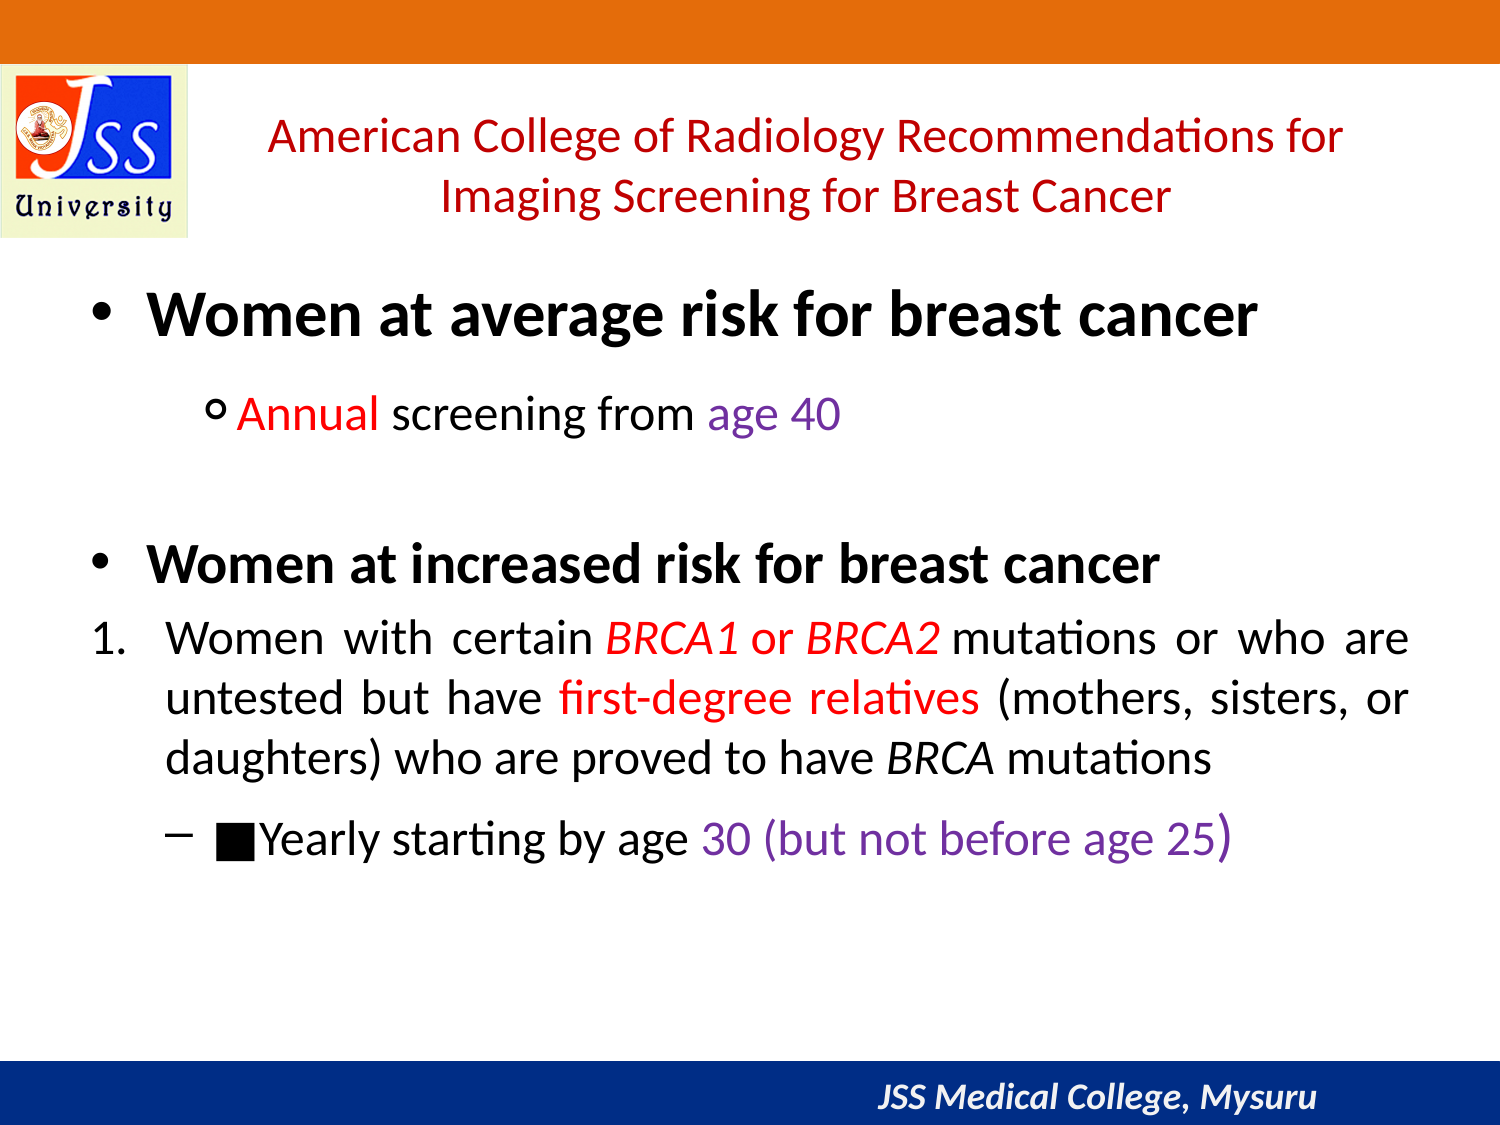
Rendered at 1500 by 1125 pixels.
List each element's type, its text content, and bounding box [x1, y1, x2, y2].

title American College of Radiology Recommendations for Imaging Screening for Breast Cancer [187, 75, 1425, 250]
list Women at average risk for breast cancer ∘Annual screening from age 40 Women at increased risk for breast cancer Women with certain BRCA1 or BRCA2 mutations or who are untested but have first-degree relatives (mothers, sisters, or daughters) who are proved to have BRCA mutations ■Yearly starting by age 30 (but not before age 25) [75, 262, 1425, 1005]
picture [0, 64, 188, 238]
